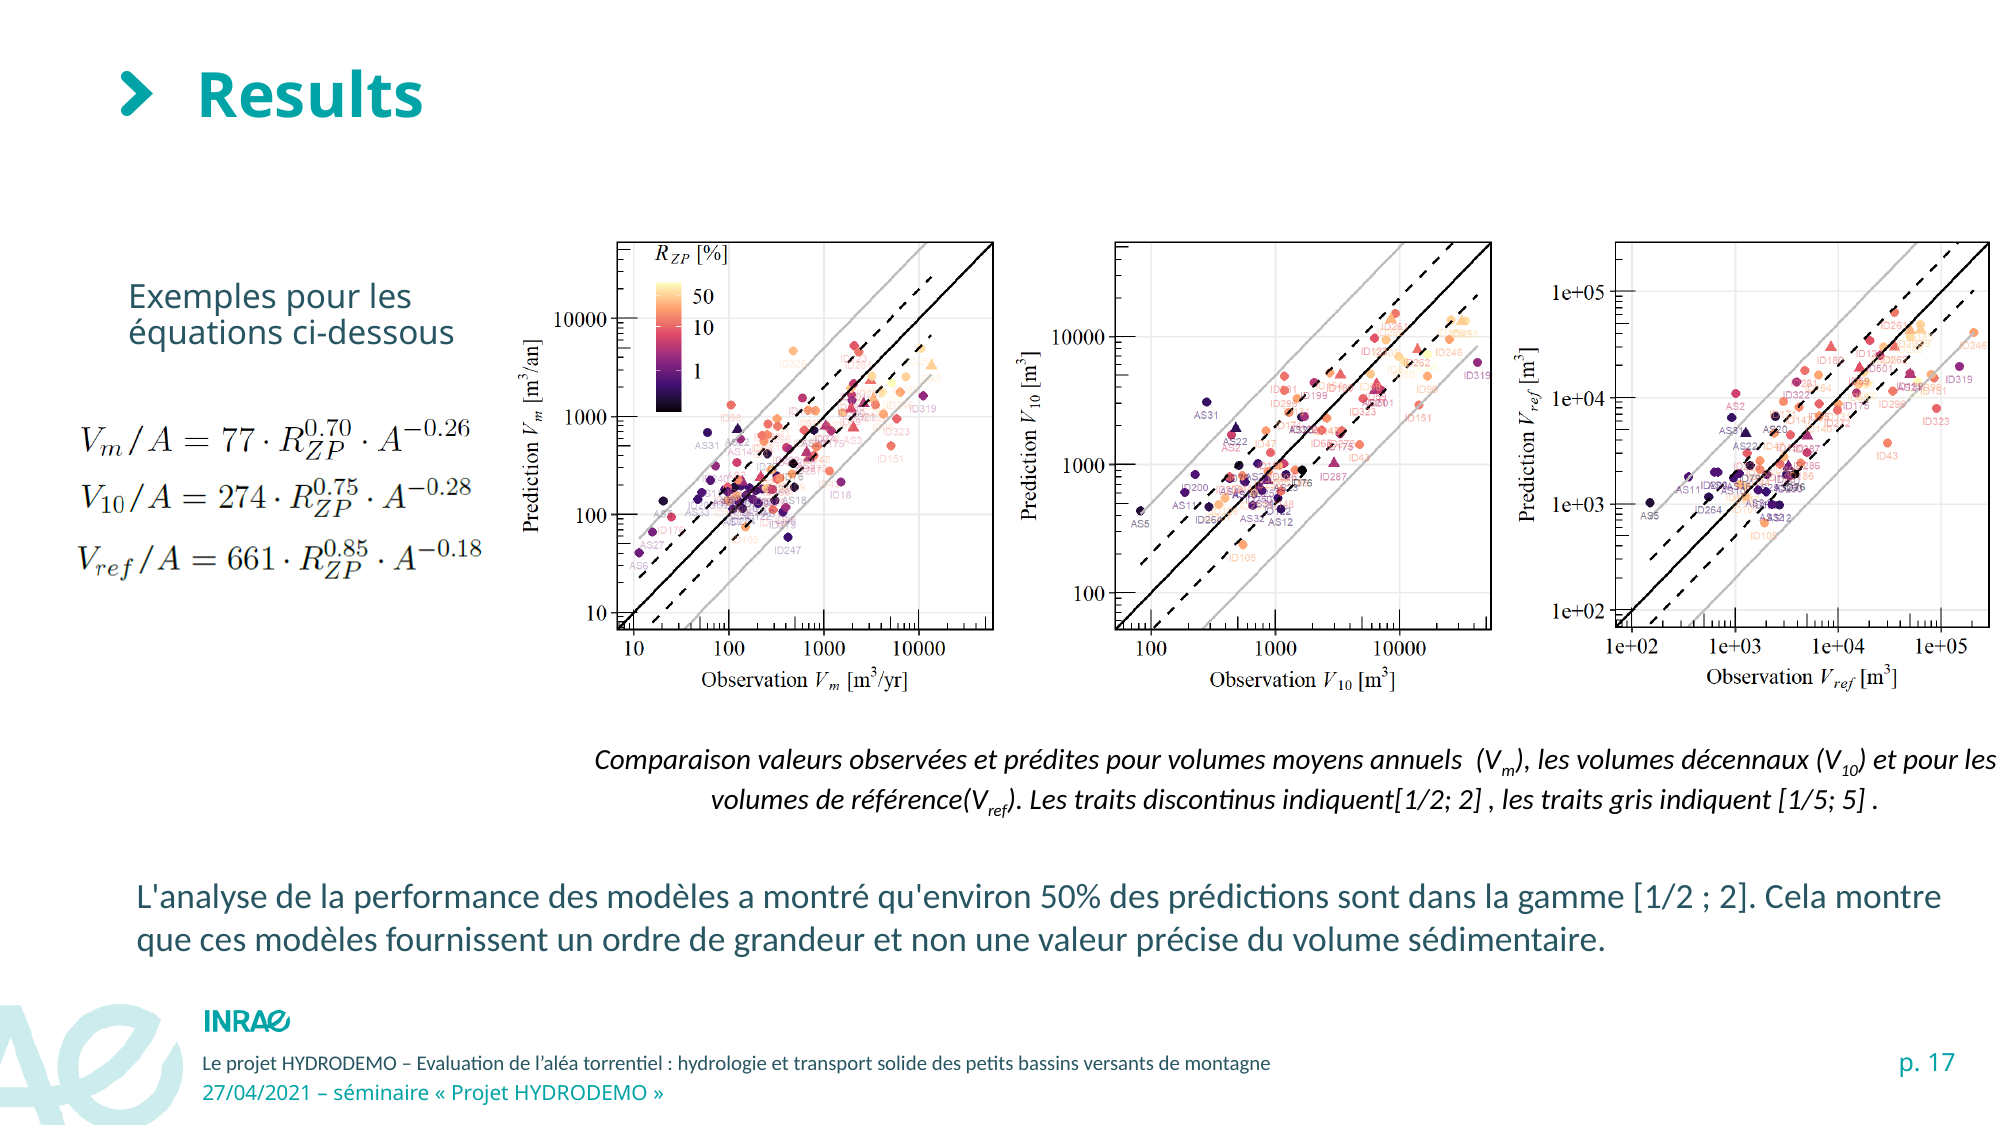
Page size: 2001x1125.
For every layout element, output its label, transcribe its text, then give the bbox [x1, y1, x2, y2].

text_box L'analyse de la performance des modèles a montré qu'environ 50% des prédictions sont dans la gamme [1/2 ; 2]. Cela montre que ces modèles fournissent un ordre de grandeur et non une valeur précise du volume sédimentaire. [121, 865, 1984, 966]
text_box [38, 412, 519, 587]
picture [121, 71, 154, 116]
picture [0, 996, 329, 1125]
text_box Exemples pour les équations ci-dessous [113, 243, 490, 389]
title Results [121, 24, 1798, 171]
text_box Comparaison valeurs observées et prédites pour volumes moyens annuels (Vm), les volumes décennaux (V10) et pour les volumes de référence(Vref). Les traits discontinus indiquent[1/2; 2] , les traits gris indiquent [1/5; 5] . [566, 732, 2000, 828]
picture [506, 231, 2000, 706]
